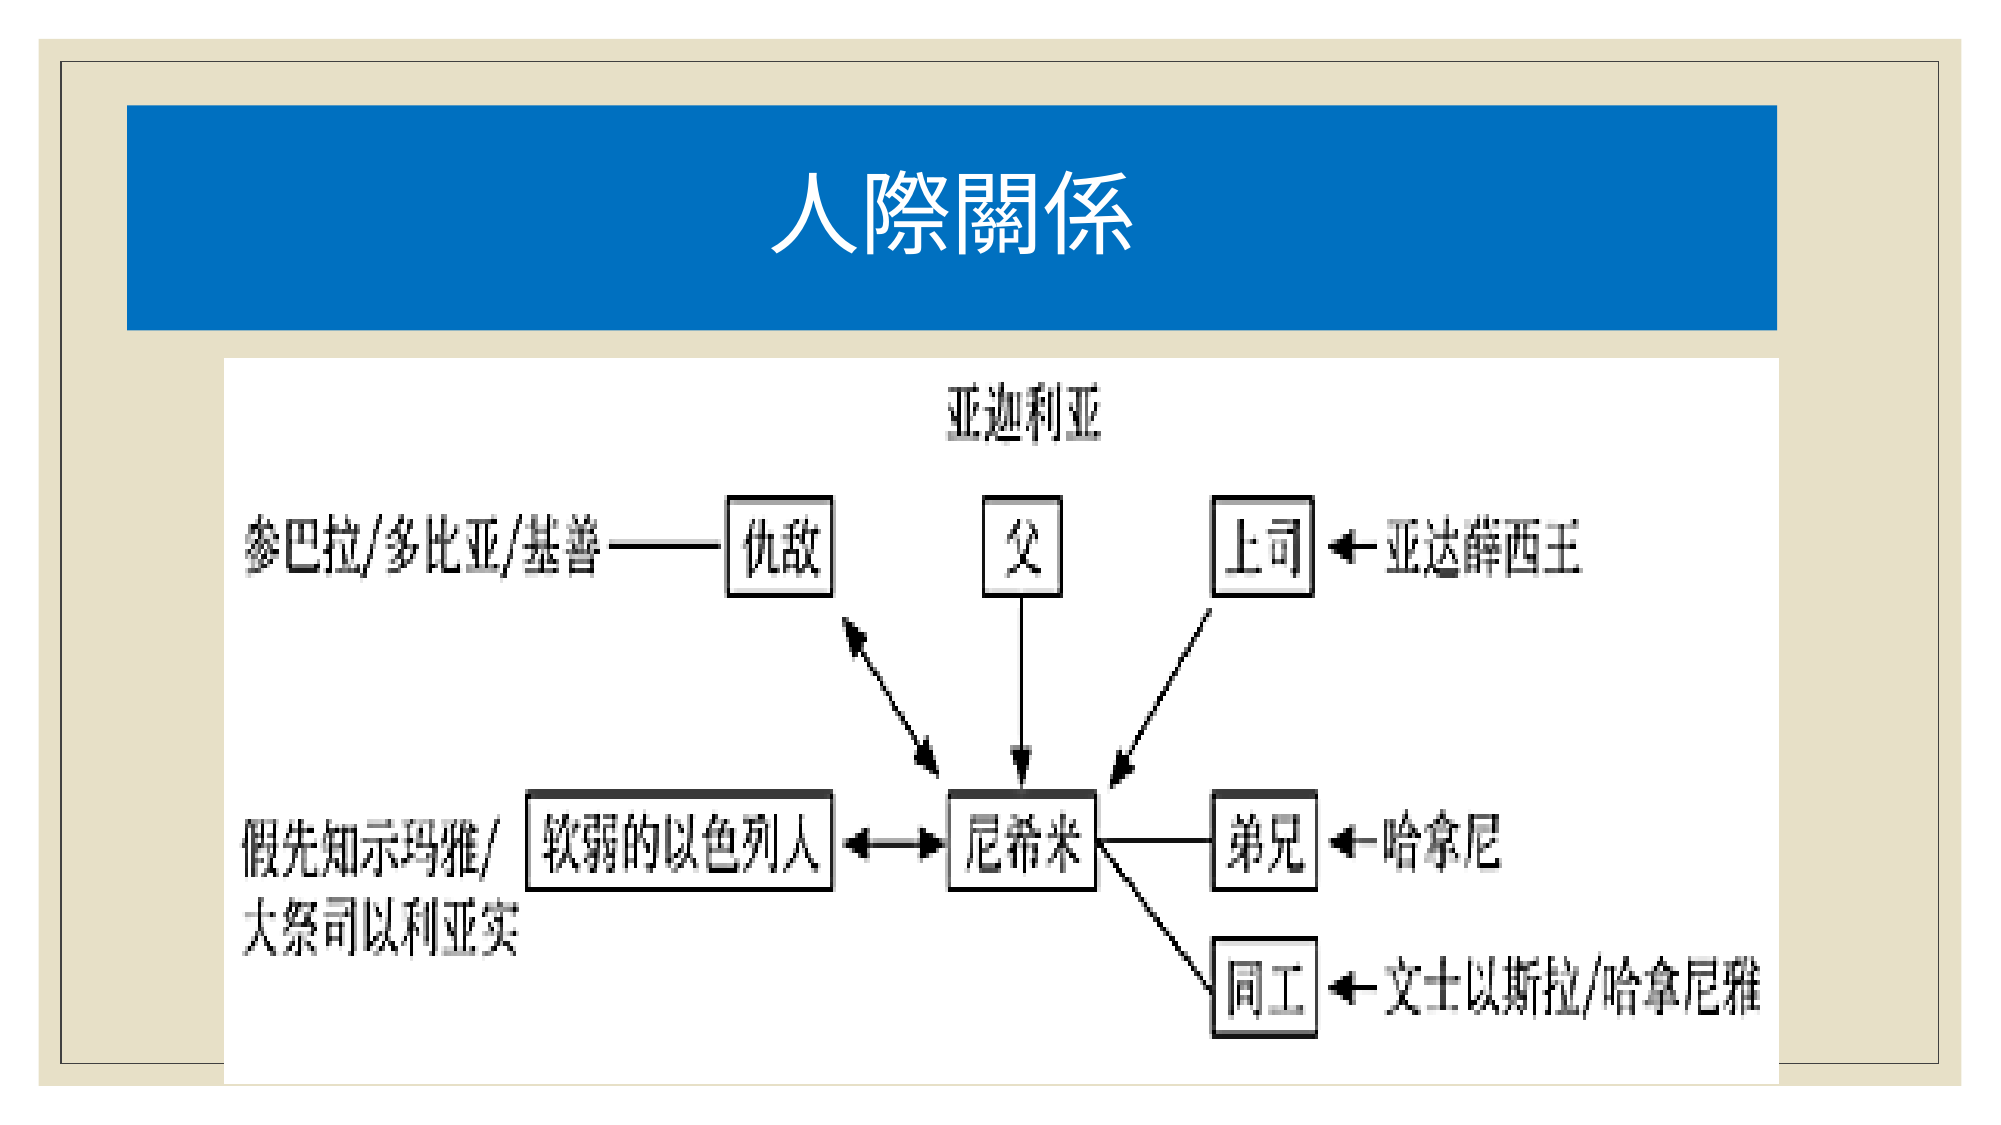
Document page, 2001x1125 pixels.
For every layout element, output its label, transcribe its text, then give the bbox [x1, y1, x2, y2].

title 人際關係 [127, 105, 1778, 331]
picture [224, 358, 1779, 1084]
